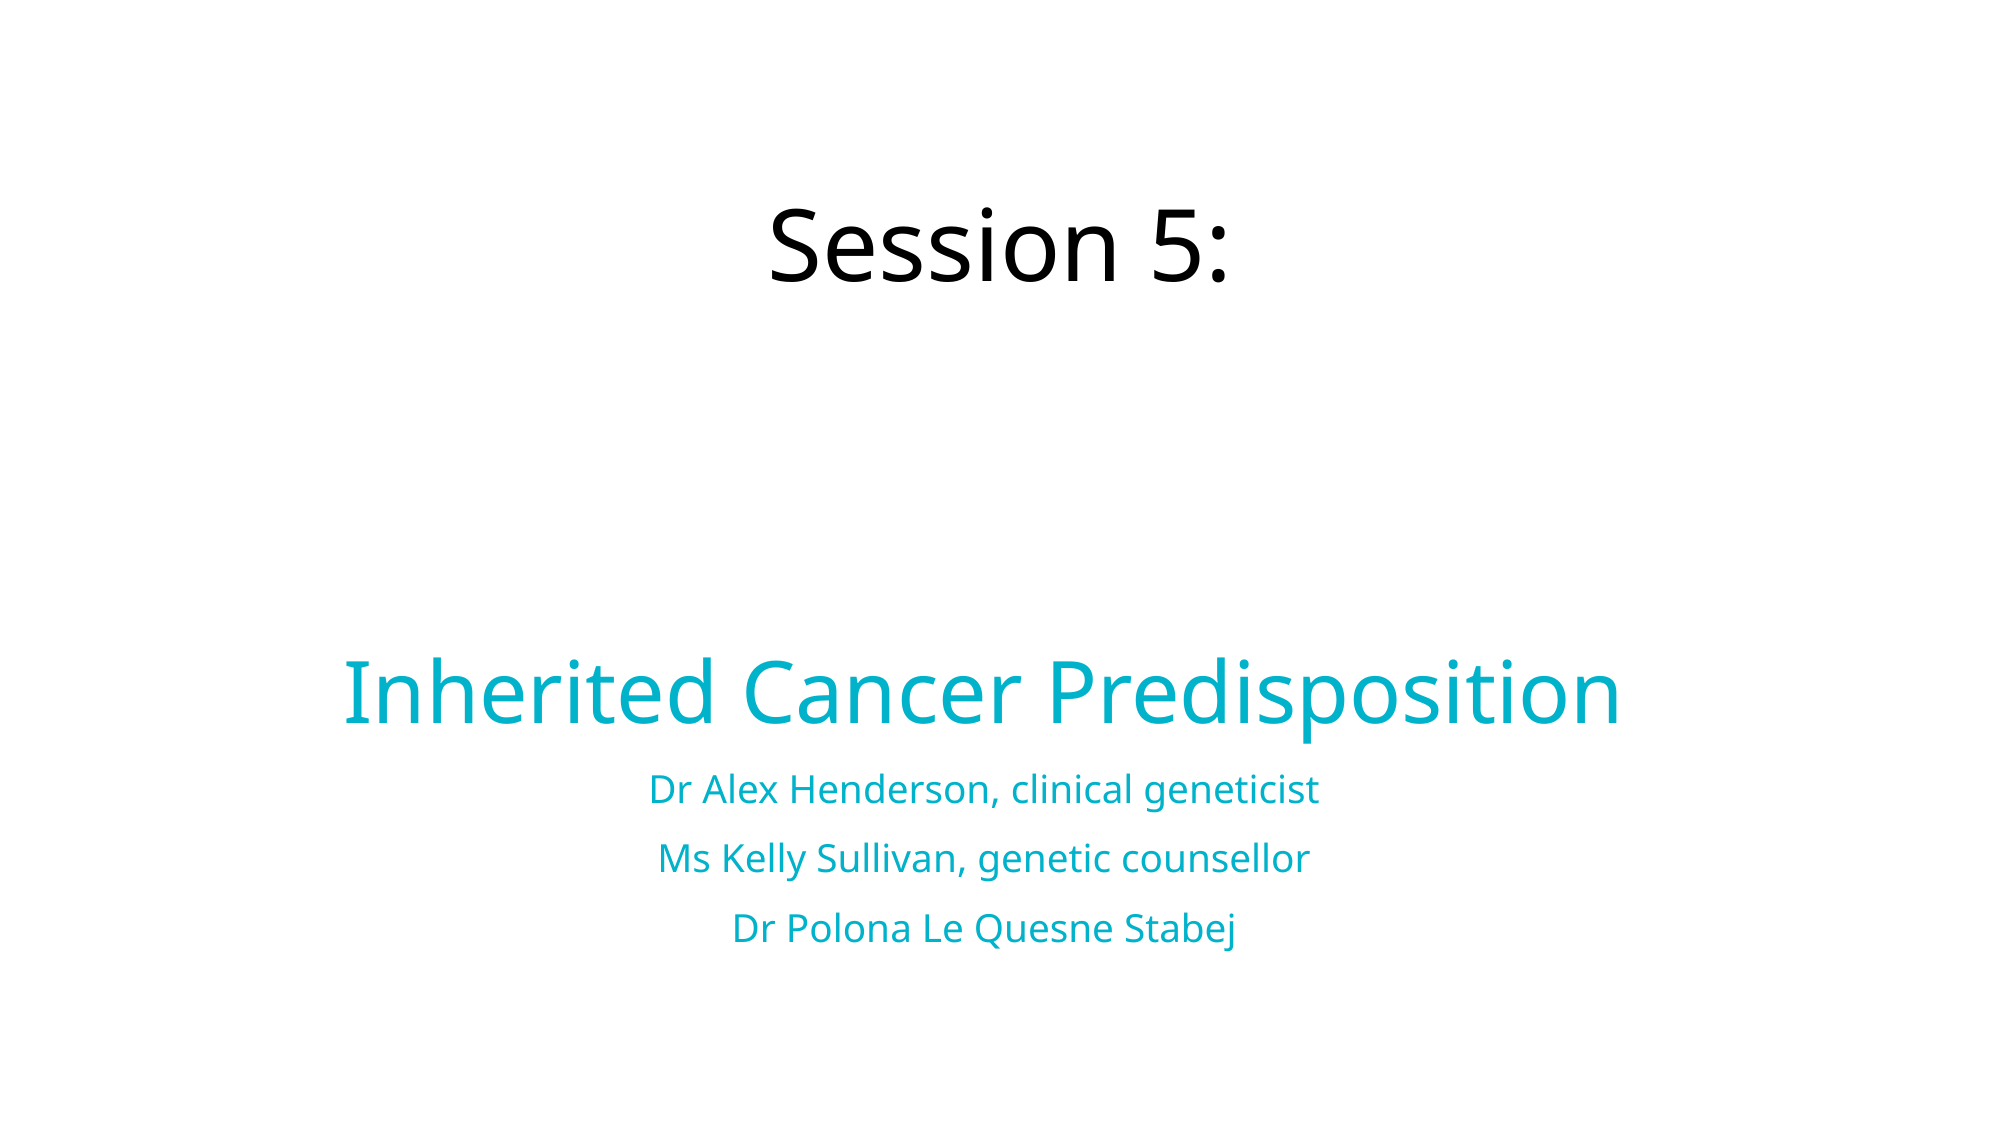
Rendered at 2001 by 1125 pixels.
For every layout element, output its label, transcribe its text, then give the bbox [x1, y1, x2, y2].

title Inherited Cancer Predisposition Dr Alex Henderson, clinical geneticist Ms Kelly Sullivan, genetic counsellor Dr Polona Le Quesne Stabej [40, 421, 1929, 1014]
subtitle Session 5: [195, 187, 1805, 460]
